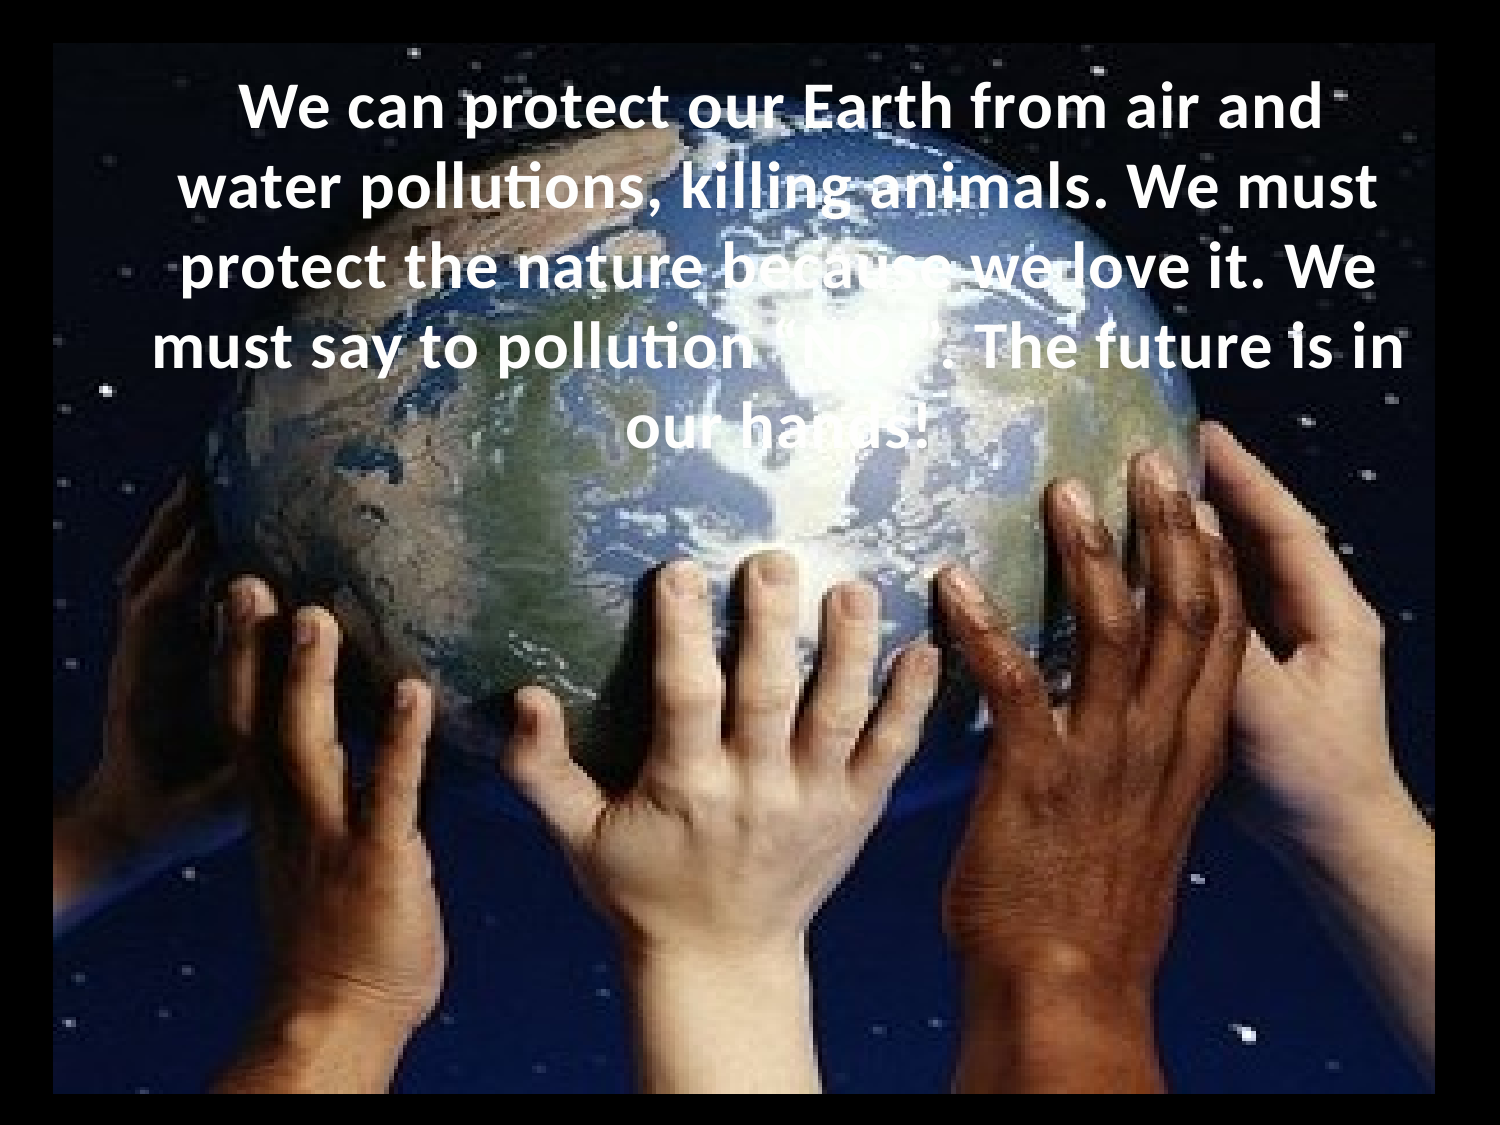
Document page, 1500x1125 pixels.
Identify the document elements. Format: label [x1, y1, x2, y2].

picture [52, 42, 1436, 1095]
